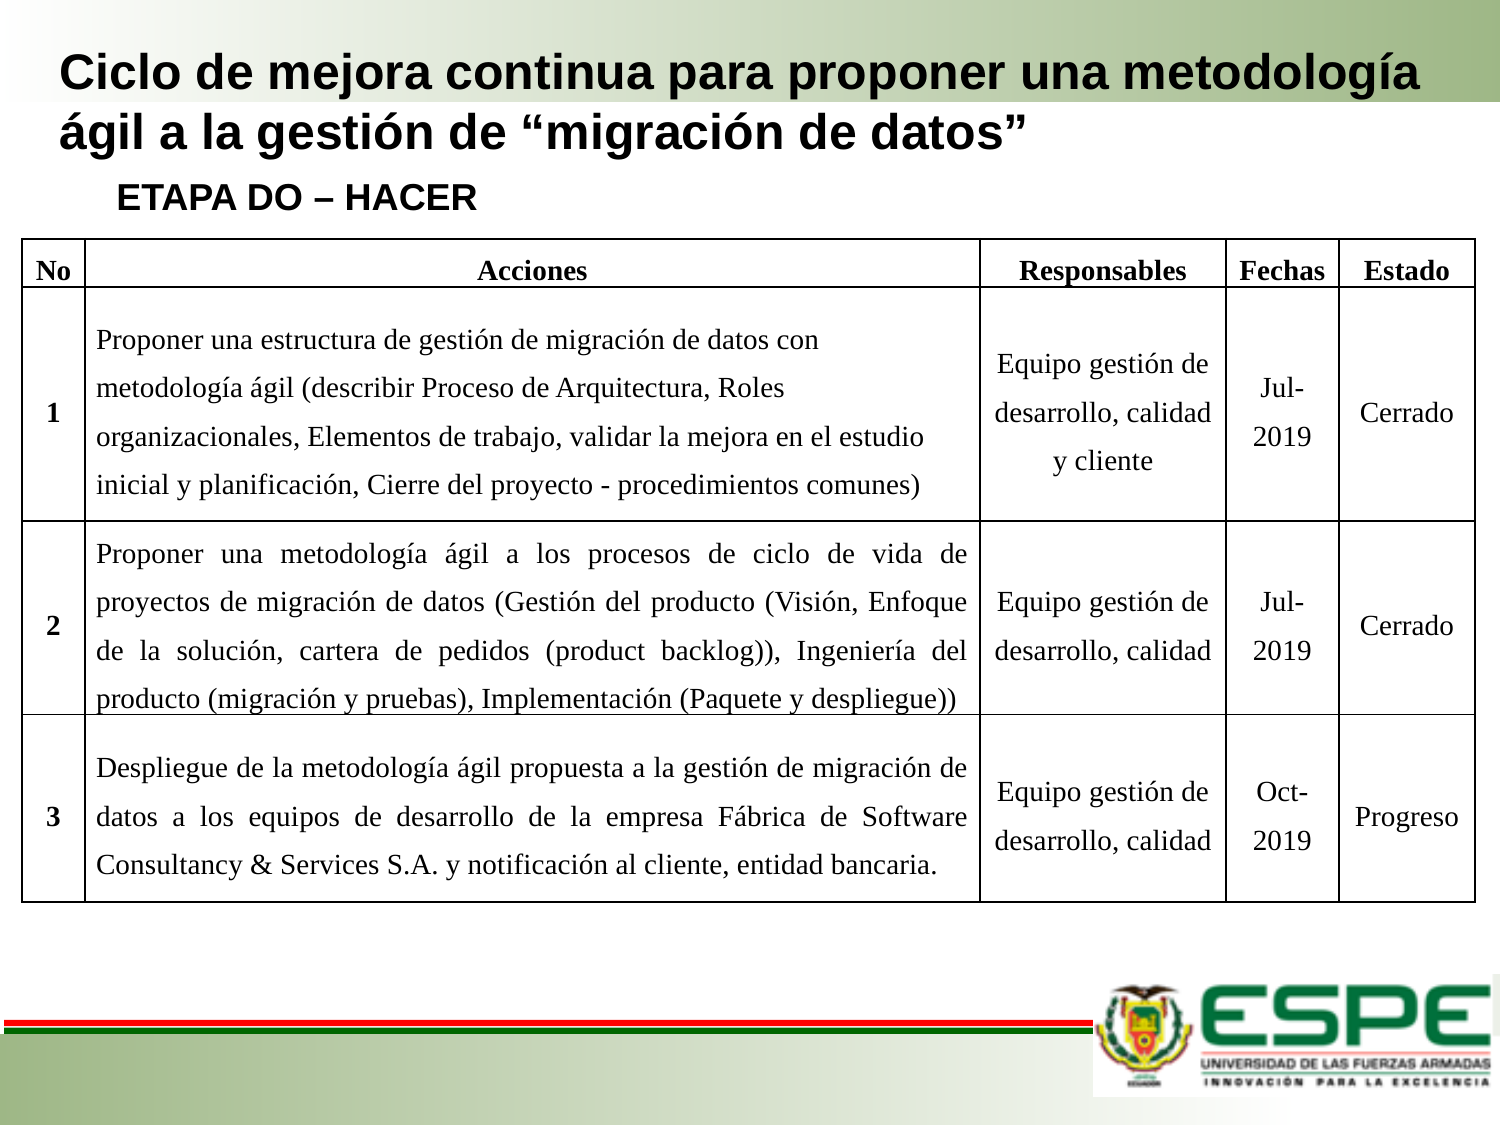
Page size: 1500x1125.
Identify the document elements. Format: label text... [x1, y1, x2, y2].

list ETAPA DO – HACER [101, 903, 1425, 1030]
table_cell Proponer una metodología ágil a los procesos de ciclo de vida de proyectos de migración de datos (Gestión del producto (Visión, Enfoque de la solución, cartera de pedidos (product backlog)), Ingeniería del producto (migración y pruebas), Implementación (Paquete y despliegue)) [86, 522, 979, 714]
table_header Responsables [981, 240, 1225, 286]
table_cell Cerrado [1340, 288, 1474, 520]
table_cell 2 [23, 522, 84, 714]
table_cell Jul-2019 [1227, 522, 1338, 714]
table_cell Progreso [1340, 715, 1474, 901]
table_header No [23, 240, 84, 286]
table_cell Despliegue de la metodología ágil propuesta a la gestión de migración de datos a los equipos de desarrollo de la empresa Fábrica de Software Consultancy & Services S.A. y notificación al cliente, entidad bancaria. [86, 715, 979, 901]
table_cell Jul-2019 [1227, 288, 1338, 520]
table_header Fechas [1227, 240, 1338, 286]
table_cell Equipo gestión de desarrollo, calidad y cliente [981, 288, 1225, 520]
table_cell Cerrado [1340, 522, 1474, 714]
table_cell Oct-2019 [1227, 715, 1338, 901]
table_header Acciones [86, 240, 979, 286]
table_cell Proponer una estructura de gestión de migración de datos con metodología ágil (describir Proceso de Arquitectura, Roles organizacionales, Elementos de trabajo, validar la mejora en el estudio inicial y planificación, Cierre del proyecto - procedimientos comunes) [86, 288, 979, 520]
table_cell Equipo gestión de desarrollo, calidad [981, 715, 1225, 901]
table_cell 3 [23, 715, 84, 901]
list ETAPA DO – HACER [101, 165, 1425, 238]
table_cell Equipo gestión de desarrollo, calidad [981, 522, 1225, 714]
table_header Estado [1340, 240, 1474, 286]
title Ciclo de mejora continua para proponer una metodología ágil a la gestión de “migración de datos” [44, 31, 1460, 184]
picture [1057, 964, 1500, 1097]
table_cell 1 [23, 288, 84, 520]
